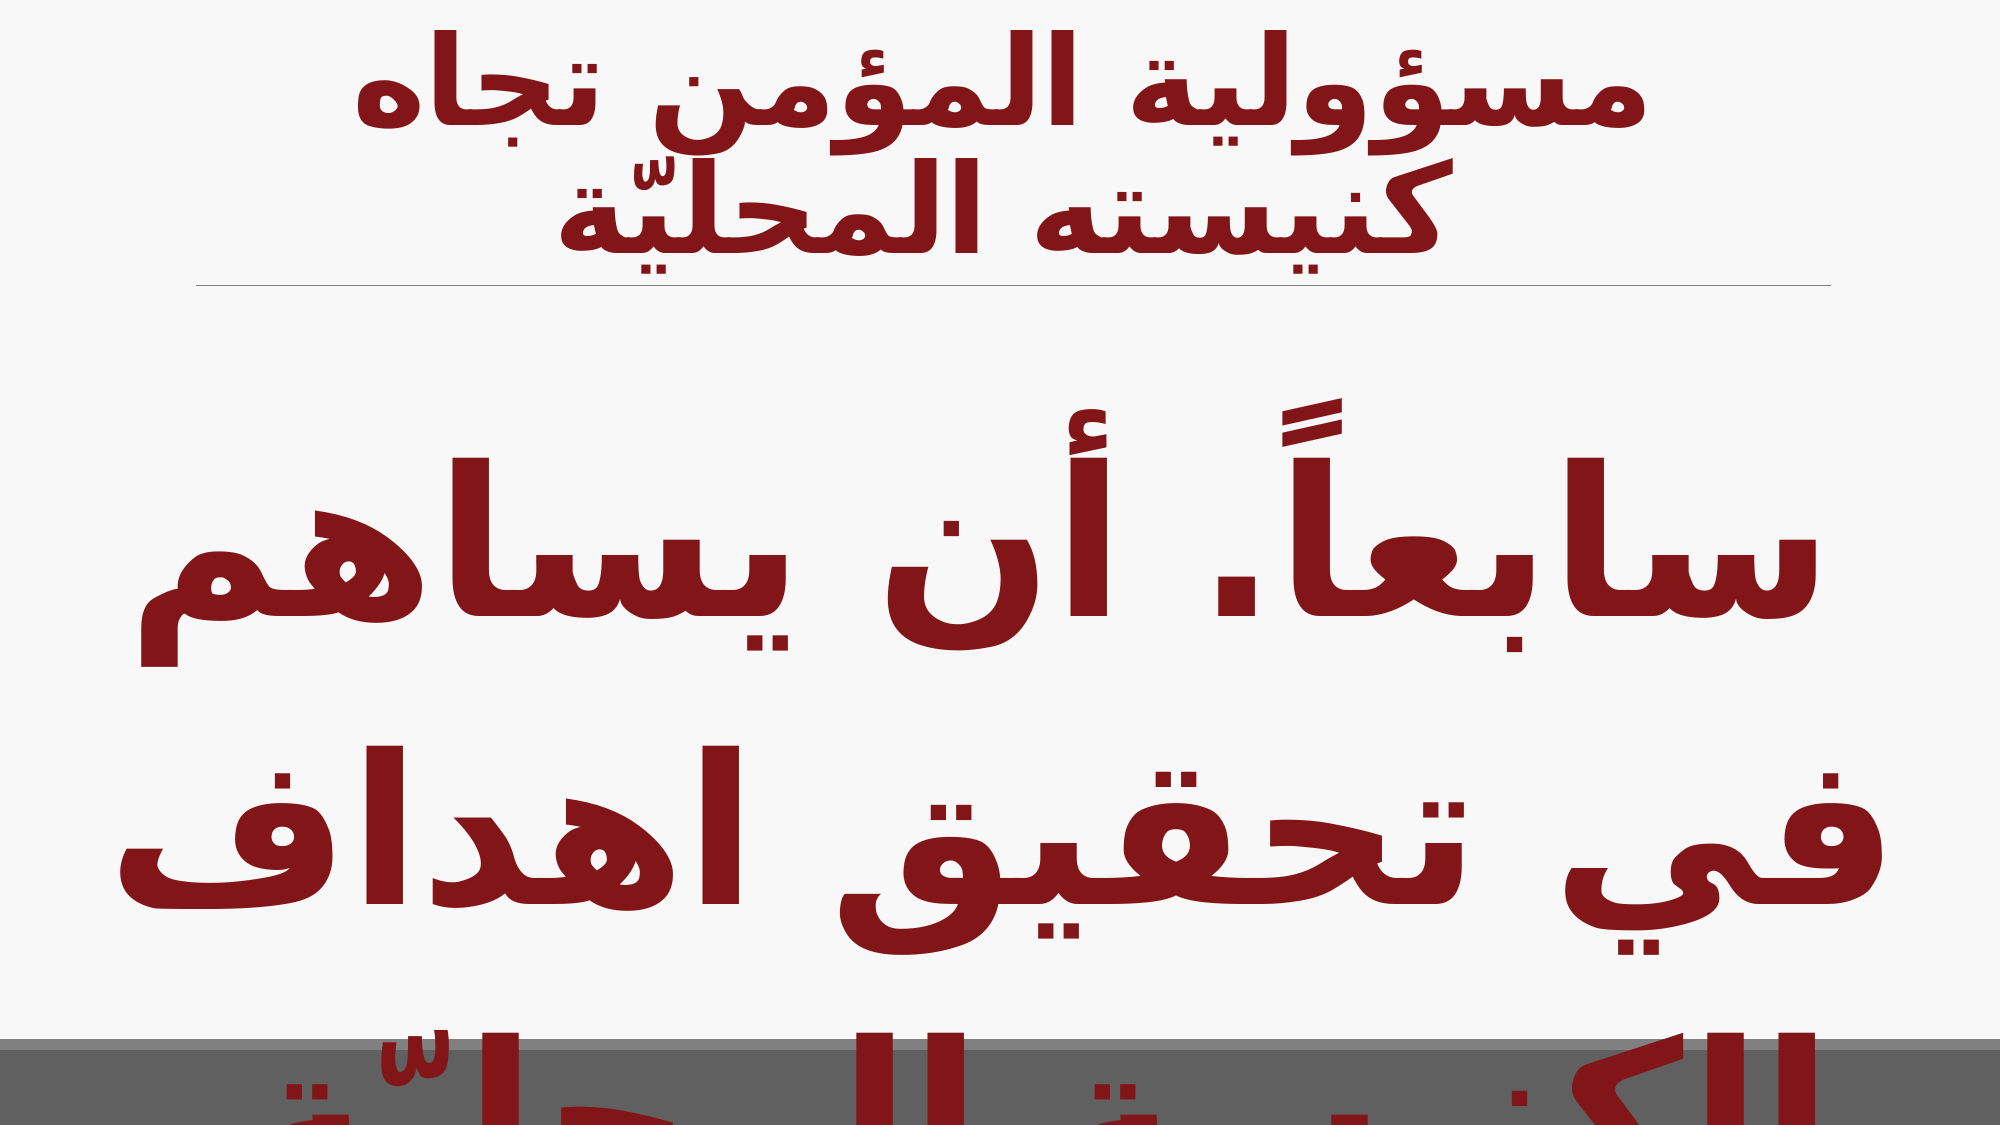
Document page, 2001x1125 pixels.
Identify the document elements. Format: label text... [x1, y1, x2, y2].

list سابعاً. أن يساهم في تحقيق اهداف الكنيسة المحليّة [96, 363, 1912, 1024]
title مسؤولية المؤمن تجاه كنيسته المحليّة [178, 48, 1829, 287]
